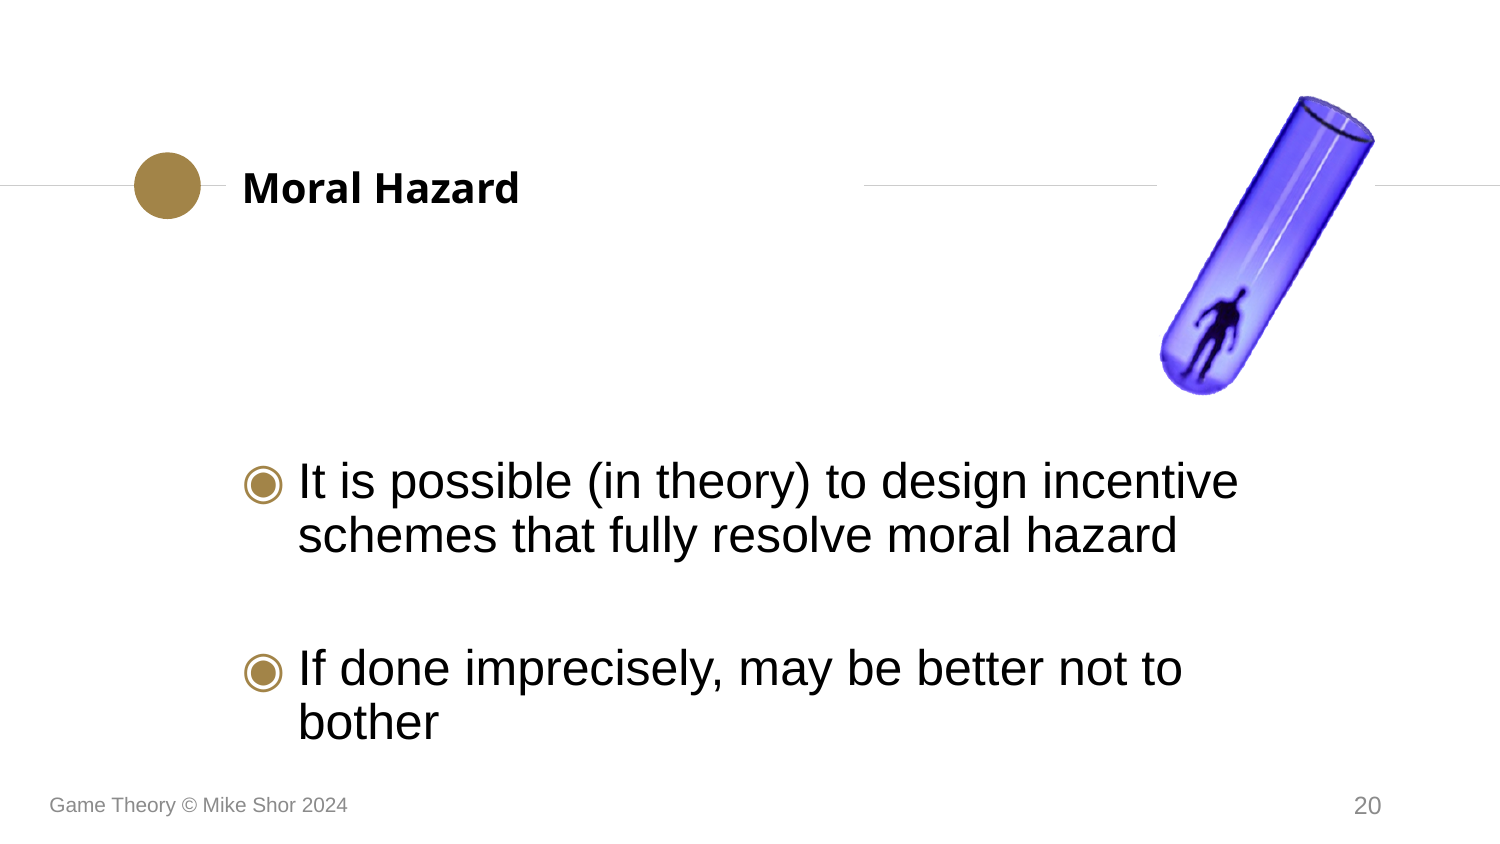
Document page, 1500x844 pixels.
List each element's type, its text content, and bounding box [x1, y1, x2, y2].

picture [1157, 94, 1376, 396]
list It is possible (in theory) to design incentive schemes that fully resolve moral hazard If done imprecisely, may be better not to bother [226, 265, 1344, 776]
footer Game Theory © Mike Shor 2024 [34, 782, 541, 828]
title Moral Hazard [226, 151, 863, 223]
slide_number 20 [1059, 782, 1397, 828]
